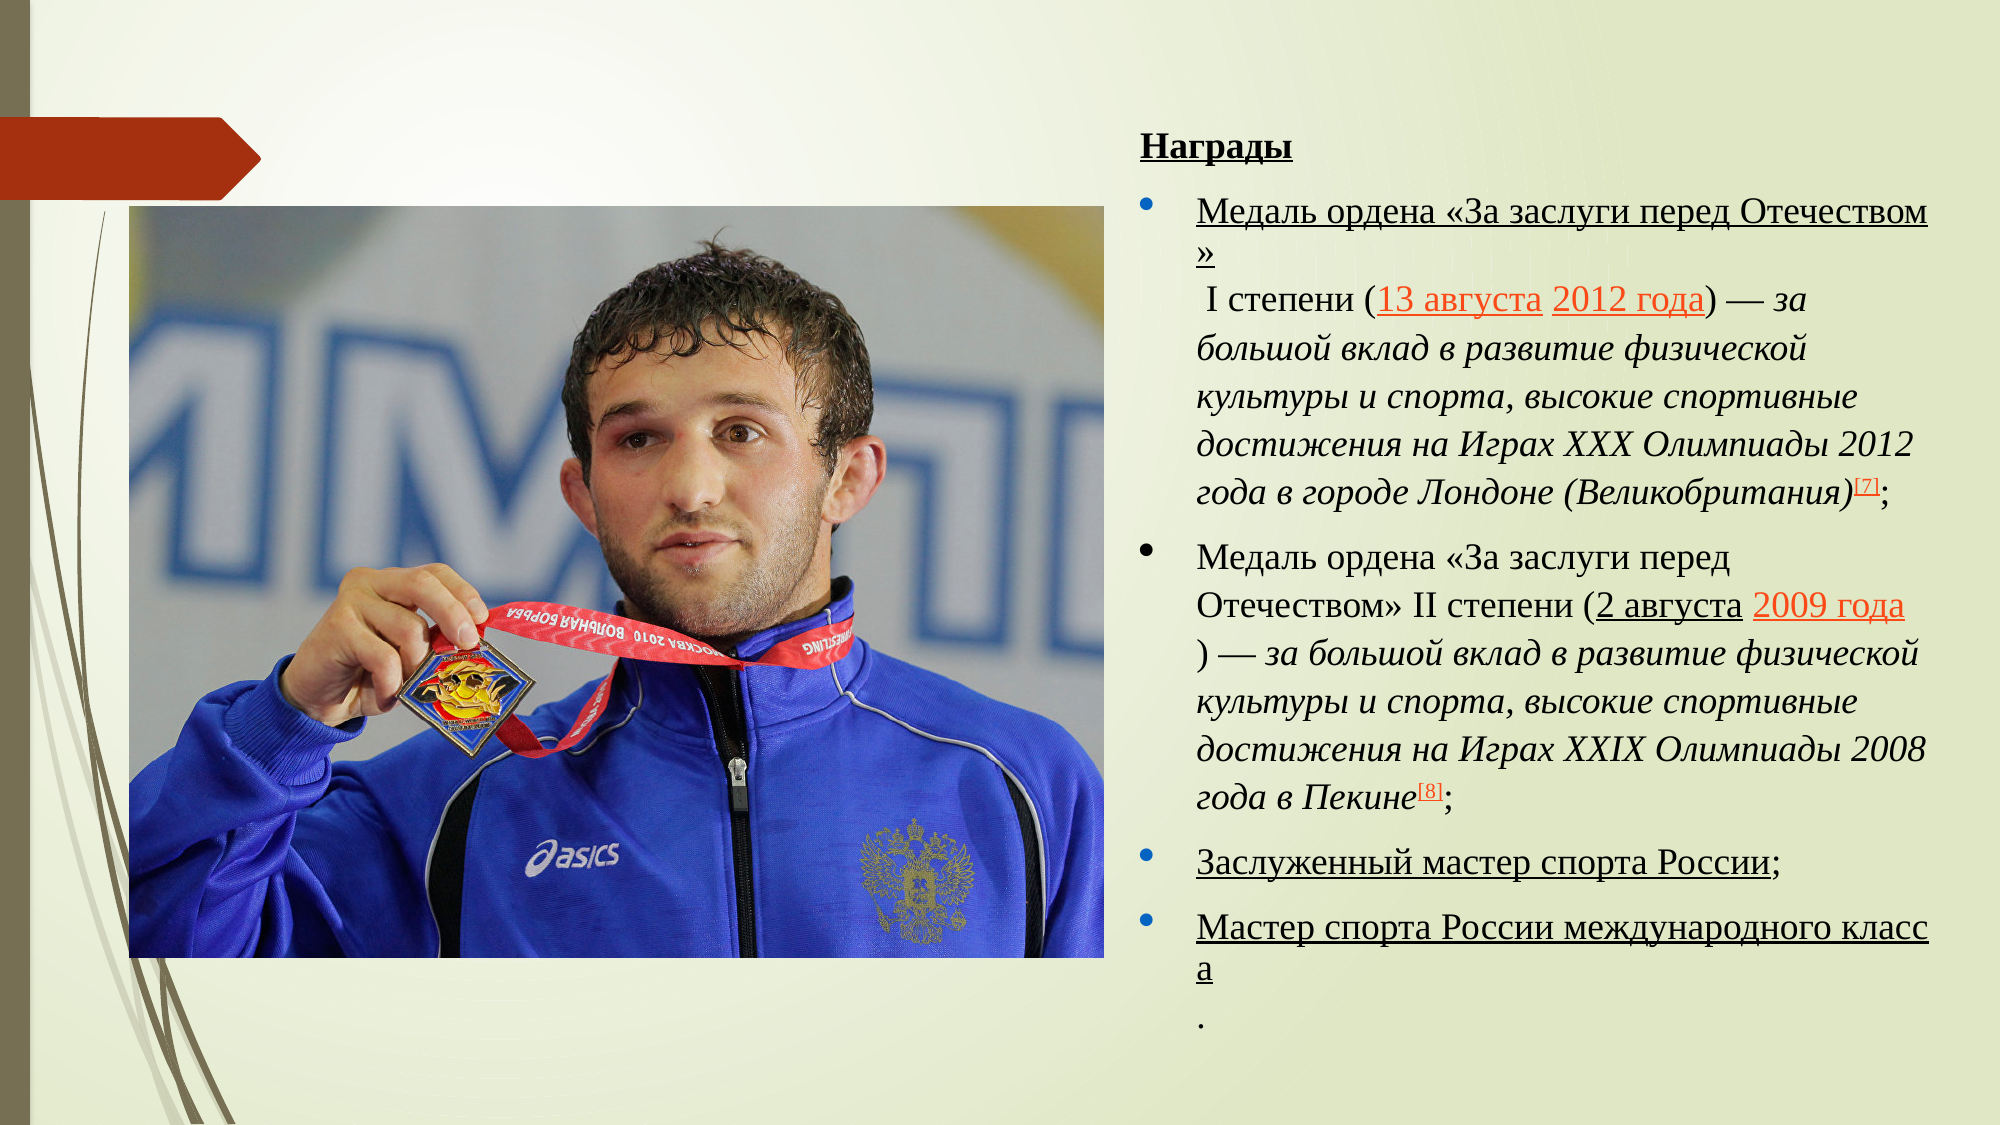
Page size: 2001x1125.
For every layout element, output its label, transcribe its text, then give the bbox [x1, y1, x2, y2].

text_box Награды Медаль ордена «За заслуги перед Отечеством» I степени (13 августа 2012 года) — за большой вклад в развитие физической культуры и спорта, высокие спортивные достижения на Играх XXX Олимпиады 2012 года в городе Лондоне (Великобритания)[7]; Медаль ордена «За заслуги перед Отечеством» II степени (2 августа 2009 года) — за большой вклад в развитие физической культуры и спорта, высокие спортивные достижения на Играх XXIX Олимпиады 2008 года в Пекине[8]; Заслуженный мастер спорта России; Мастер спорта России международного класса. [1125, 110, 1953, 962]
picture [129, 206, 1104, 959]
